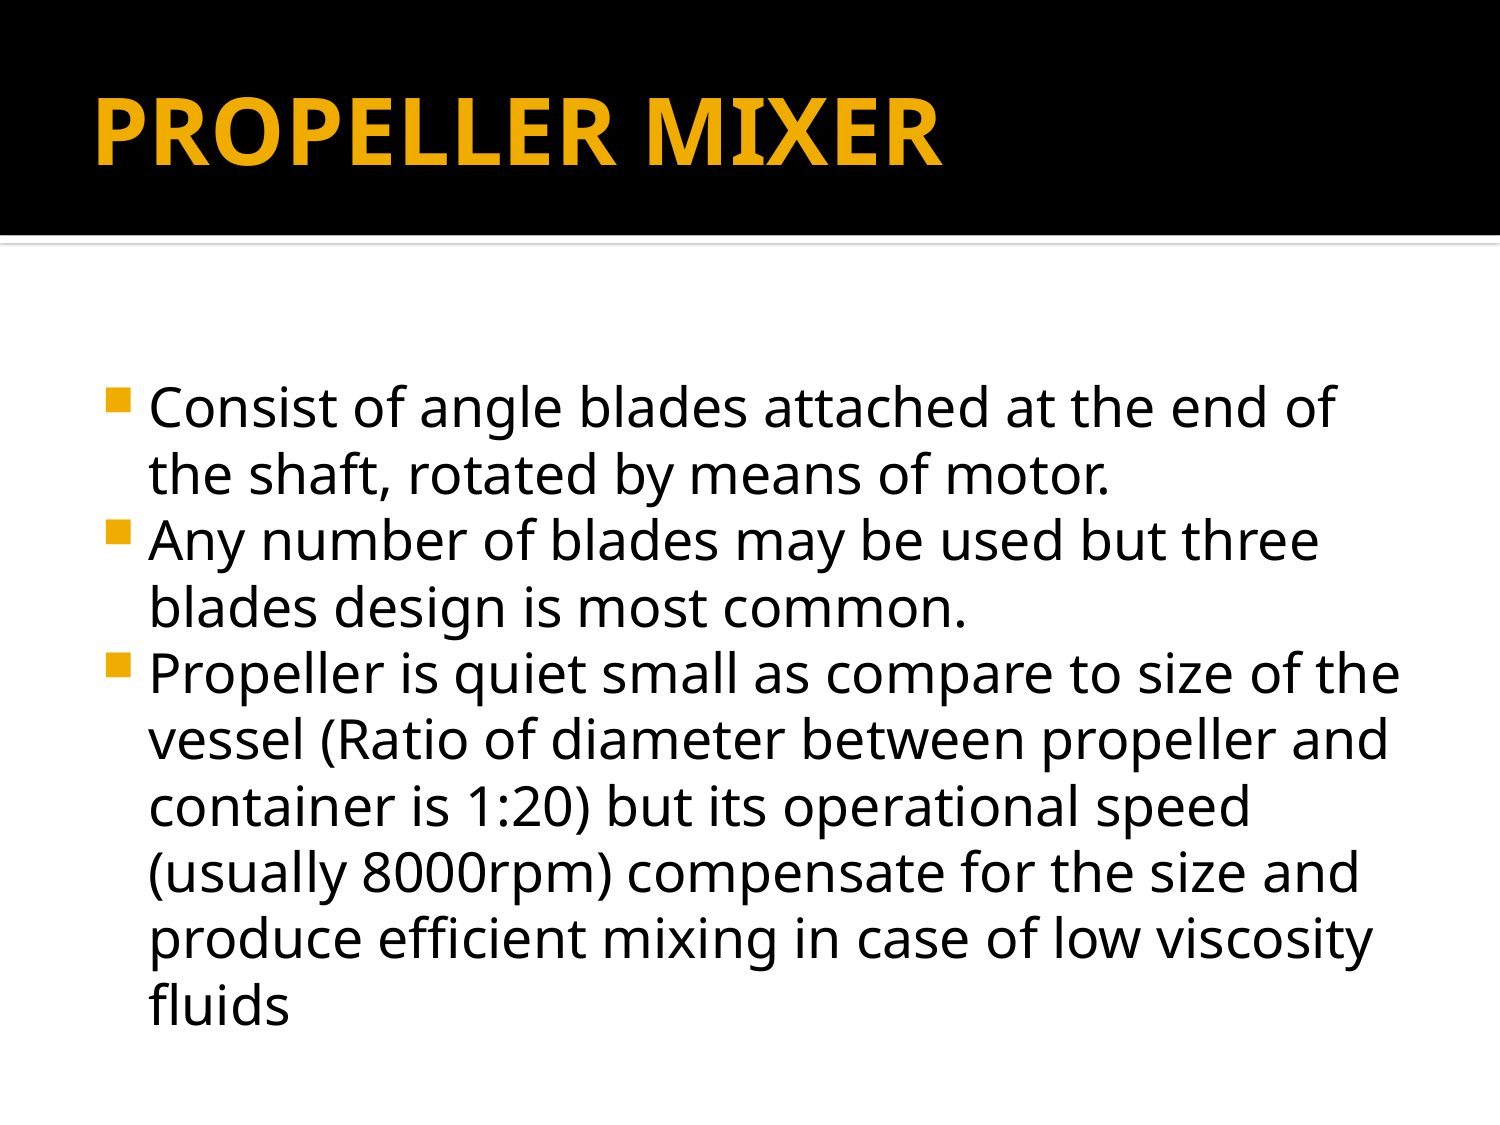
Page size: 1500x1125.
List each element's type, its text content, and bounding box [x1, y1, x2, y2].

list Consist of angle blades attached at the end of the shaft, rotated by means of motor. Any number of blades may be used but three blades design is most common. Propeller is quiet small as compare to size of the vessel (Ratio of diameter between propeller and container is 1:20) but its operational speed (usually 8000rpm) compensate for the size and produce efficient mixing in case of low viscosity fluids [75, 291, 1425, 1050]
title PROPELLER MIXER [75, 25, 1425, 231]
